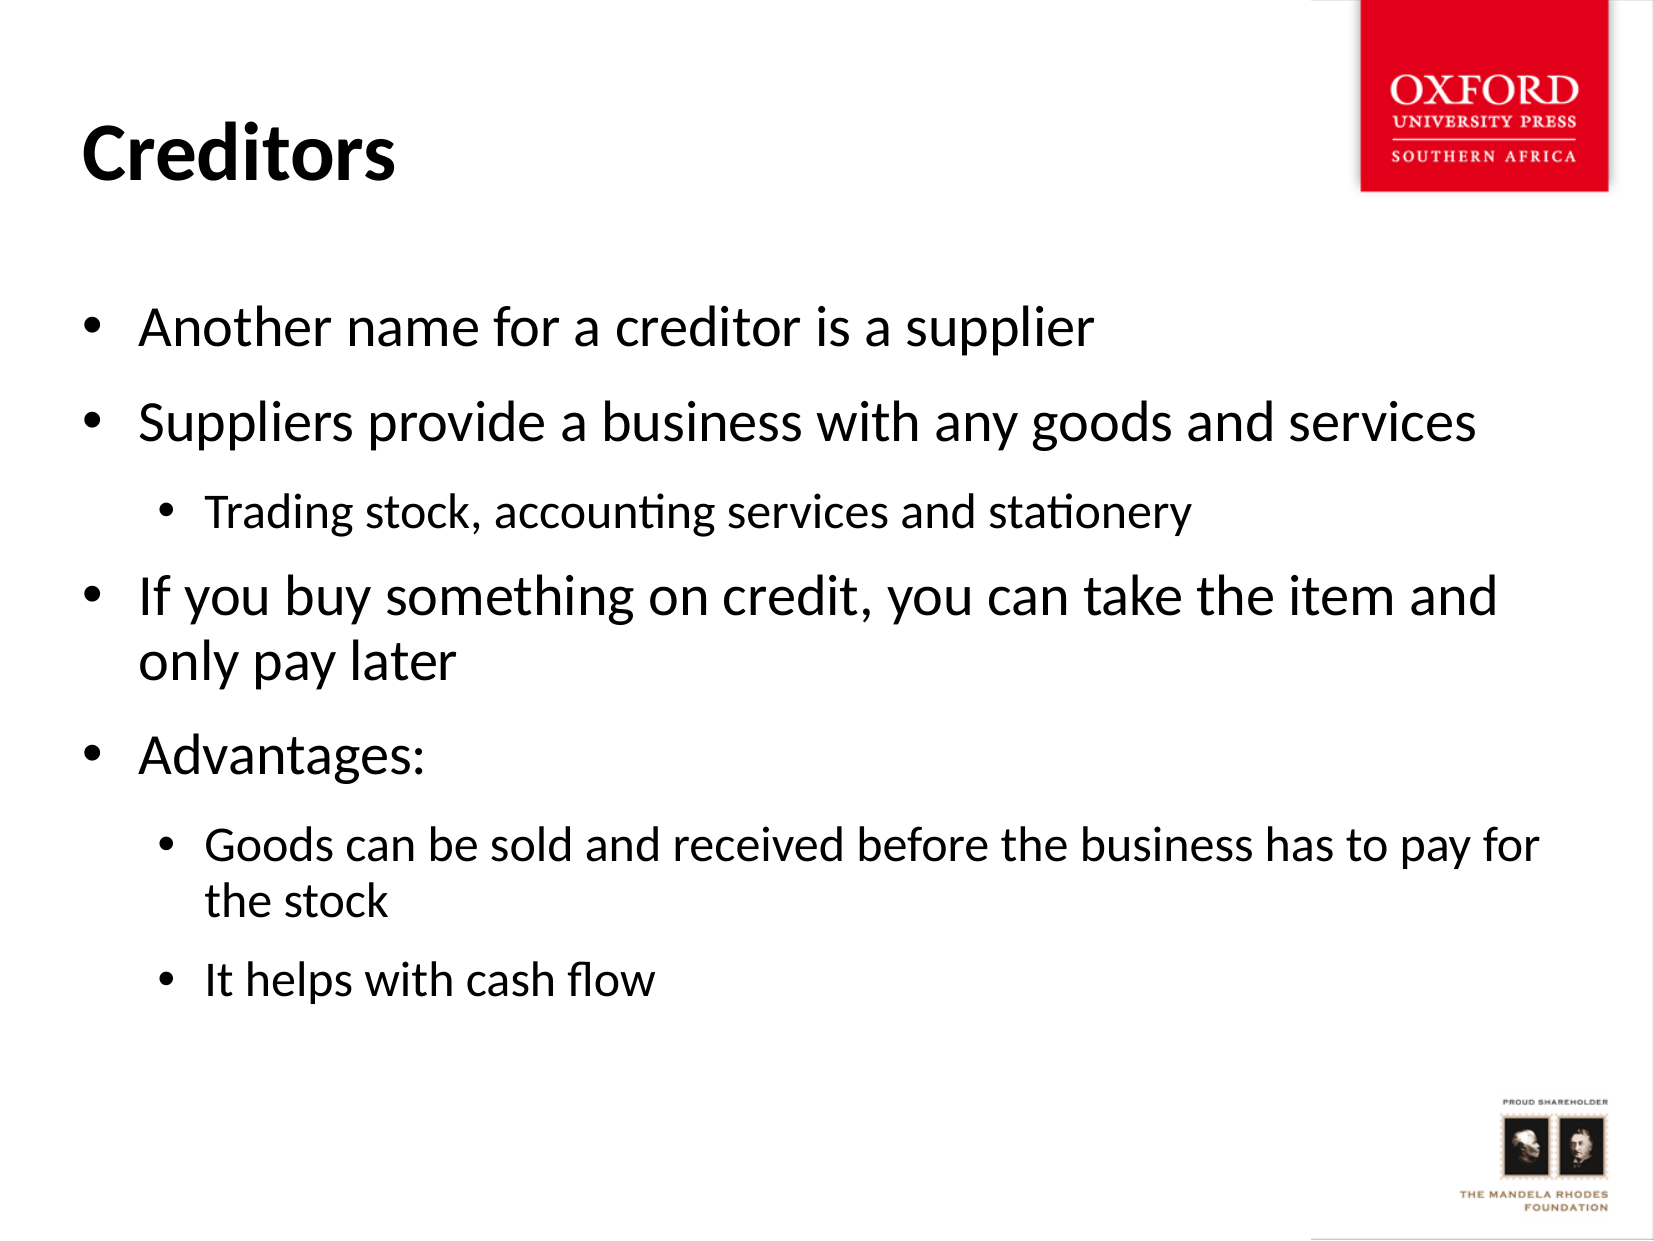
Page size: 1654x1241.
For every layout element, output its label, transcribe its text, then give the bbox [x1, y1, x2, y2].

picture [1311, 0, 1654, 1240]
list Another name for a creditor is a supplier Suppliers provide a business with any goods and services Trading stock, accounting services and stationery If you buy something on credit, you can take the item and only pay later Advantages: Goods can be sold and received before the business has to pay for the stock It helps with cash flow [82, 290, 1565, 1063]
title Creditors [82, 49, 1299, 256]
